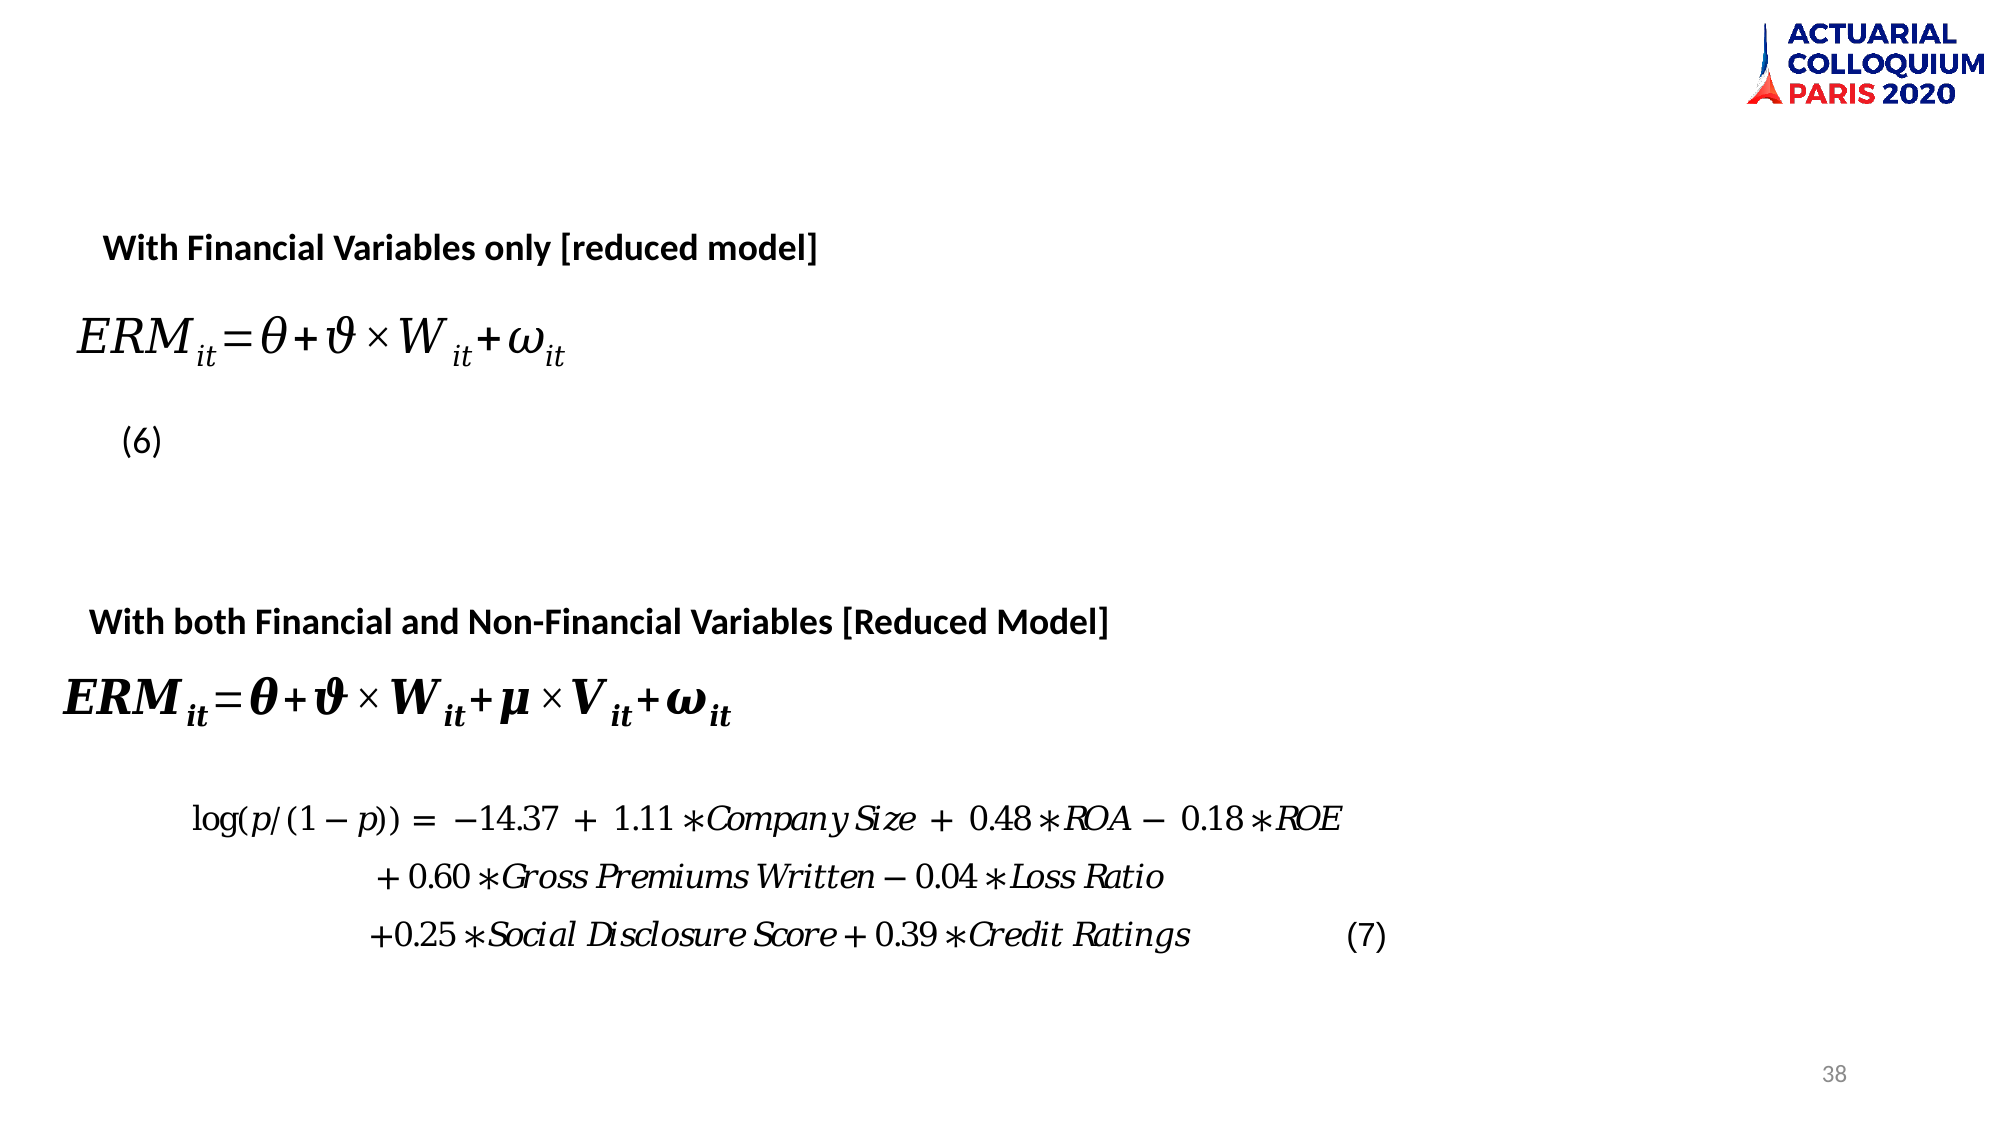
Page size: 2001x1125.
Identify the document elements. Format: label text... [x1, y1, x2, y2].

picture [87, 798, 1451, 974]
slide_number 38 [1412, 1042, 1863, 1103]
picture [1740, 6, 1985, 112]
text_box With Financial Variables only [reduced model] [87, 215, 900, 275]
text_box With both Financial and Non-Financial Variables [Reduced Model] [74, 589, 1309, 650]
